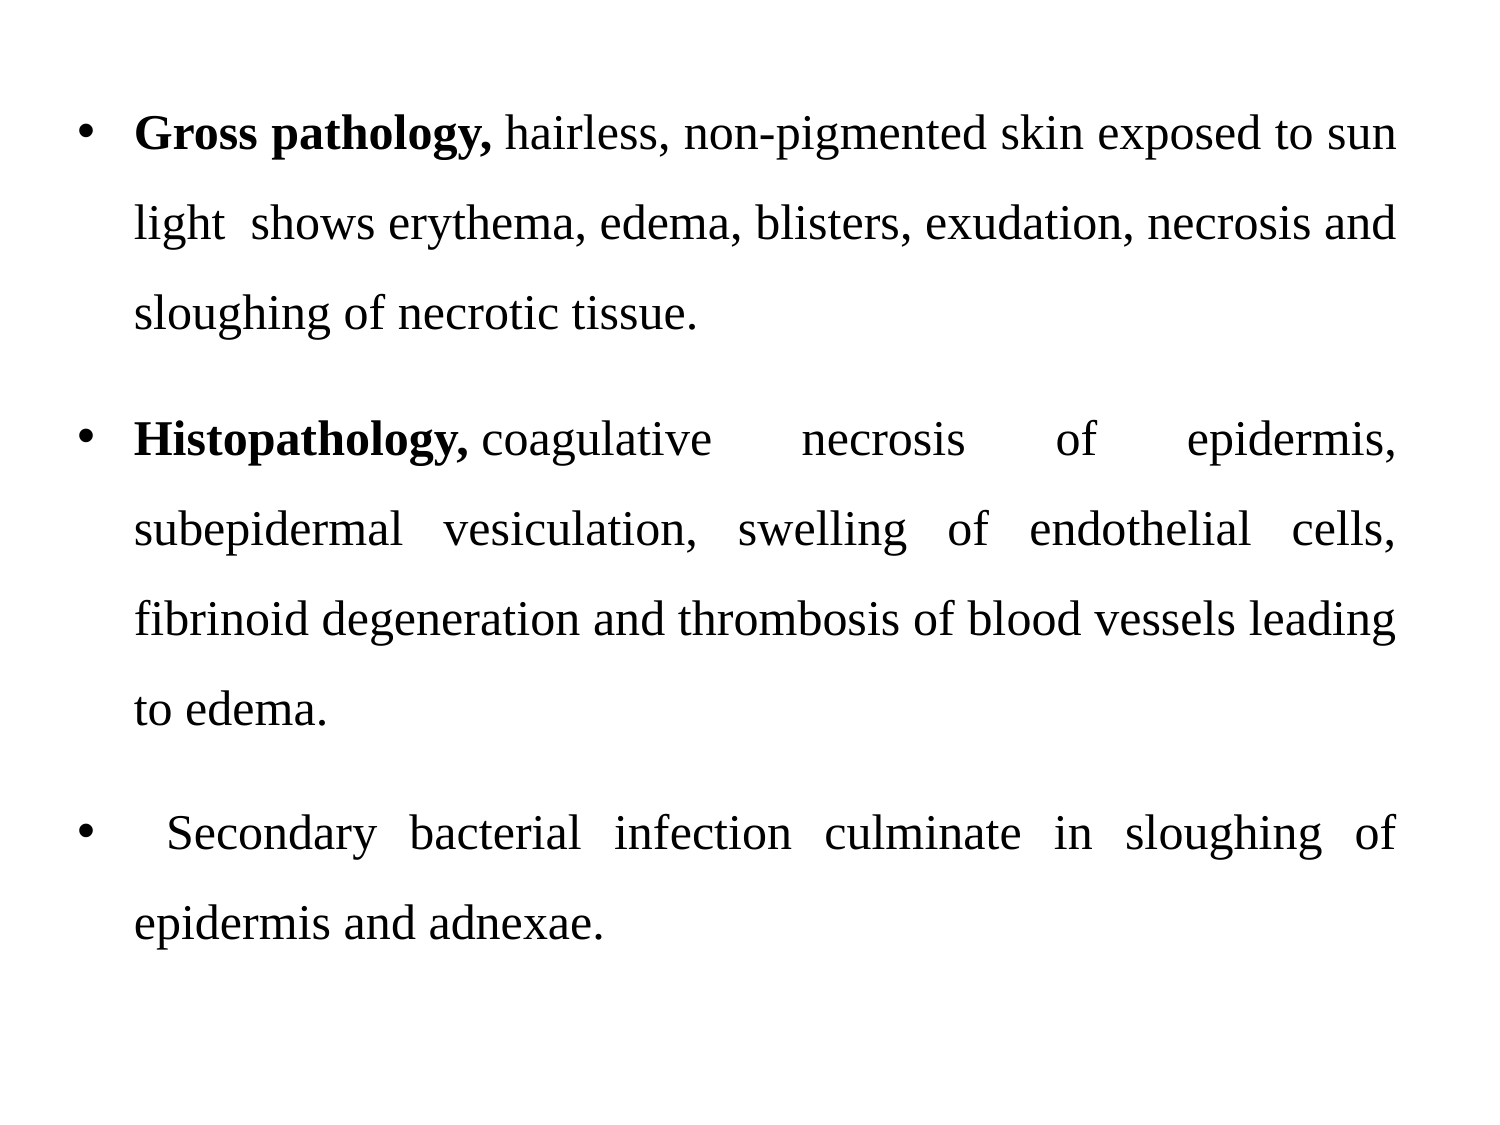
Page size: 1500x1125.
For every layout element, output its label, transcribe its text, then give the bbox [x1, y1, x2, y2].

list Gross pathology, hairless, non-pigmented skin exposed to sun light shows erythema, edema, blisters, exudation, necrosis and sloughing of necrotic tissue. Histopathology, coagulative necrosis of epidermis, subepidermal vesiculation, swelling of endothelial cells, fibrinoid degeneration and thrombosis of blood vessels leading to edema. Secondary bacterial infection culminate in sloughing of epidermis and adnexae. [62, 62, 1413, 1050]
